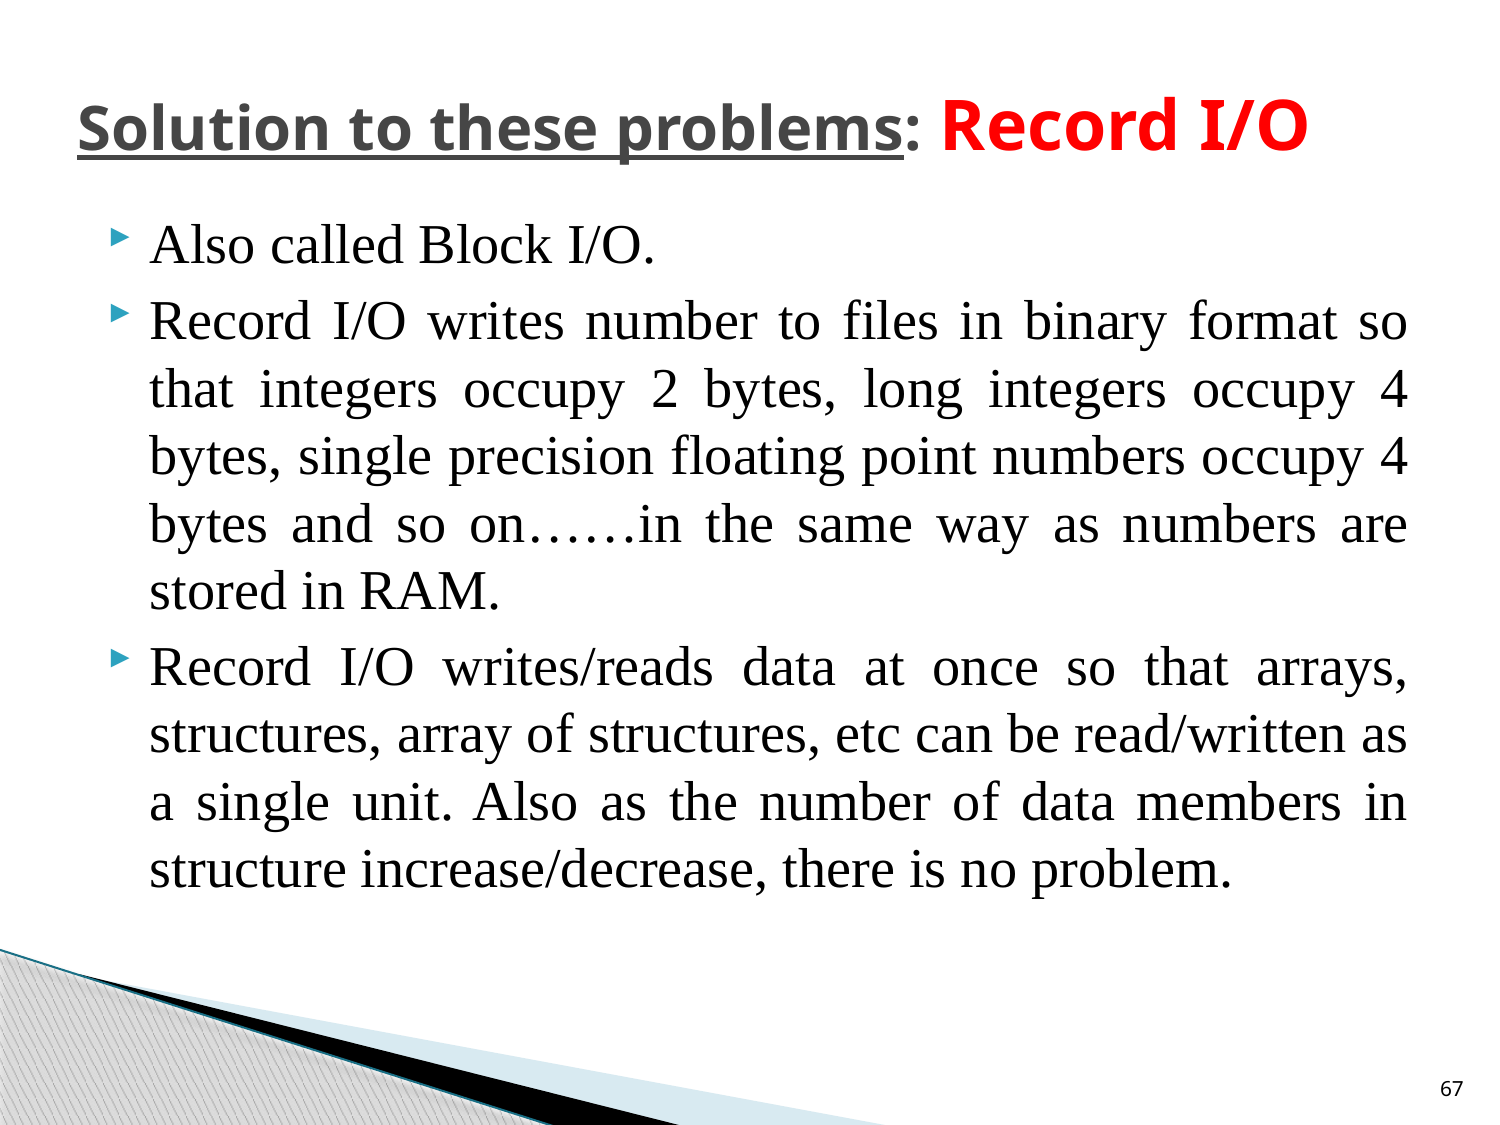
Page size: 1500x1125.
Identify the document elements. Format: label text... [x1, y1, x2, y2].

title Solution to these problems: Record I/O [62, 45, 1500, 200]
list Also called Block I/O. Record I/O writes number to files in binary format so that integers occupy 2 bytes, long integers occupy 4 bytes, single precision floating point numbers occupy 4 bytes and so on……in the same way as numbers are stored in RAM. Record I/O writes/reads data at once so that arrays, structures, array of structures, etc can be read/written as a single unit. Also as the number of data members in structure increase/decrease, there is no problem. [75, 200, 1425, 986]
slide_number 67 [1362, 1051, 1479, 1112]
